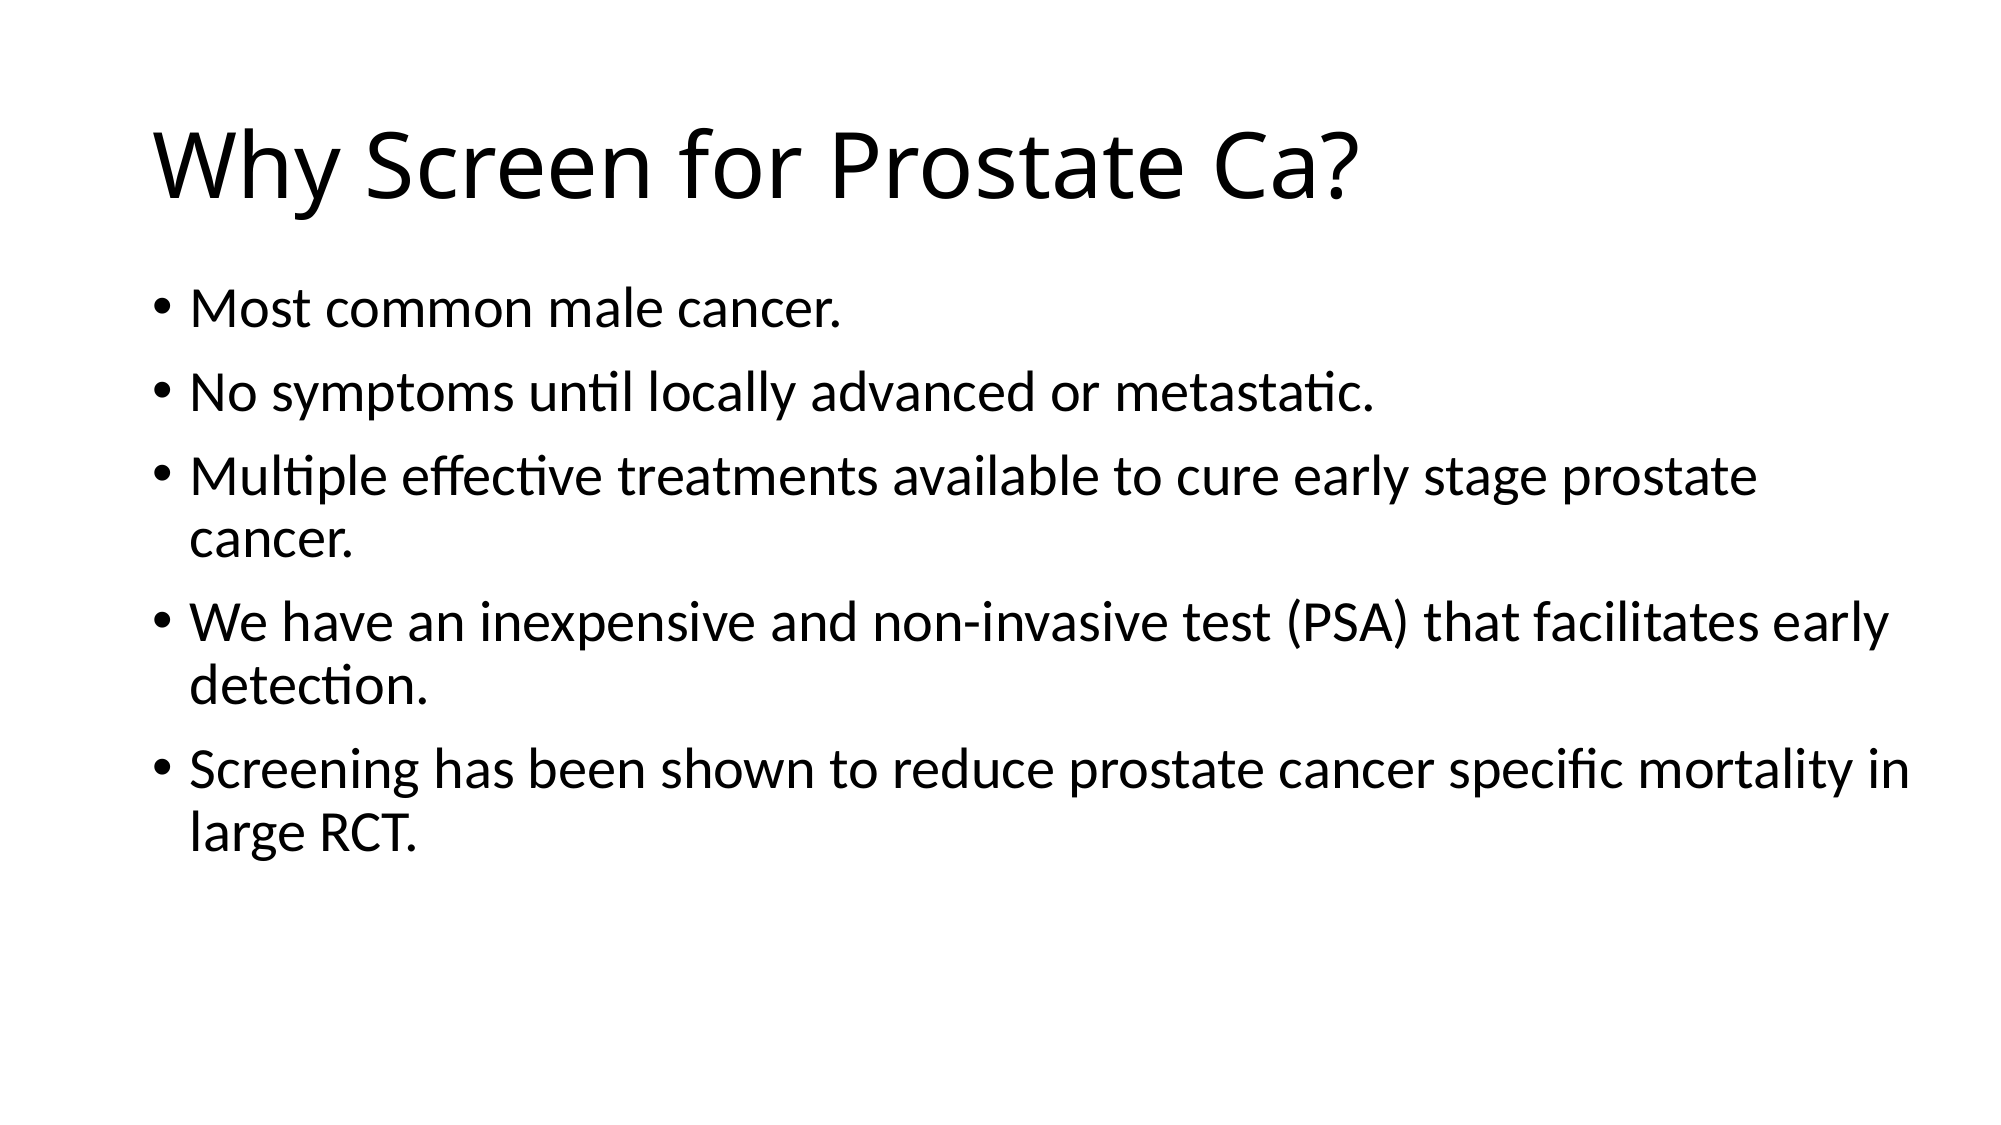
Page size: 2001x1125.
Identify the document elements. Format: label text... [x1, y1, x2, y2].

list Most common male cancer. No symptoms until locally advanced or metastatic. Multiple effective treatments available to cure early stage prostate cancer. We have an inexpensive and non-invasive test (PSA) that facilitates early detection. Screening has been shown to reduce prostate cancer specific mortality in large RCT. [137, 270, 1950, 1038]
title Why Screen for Prostate Ca? [137, 59, 1863, 270]
